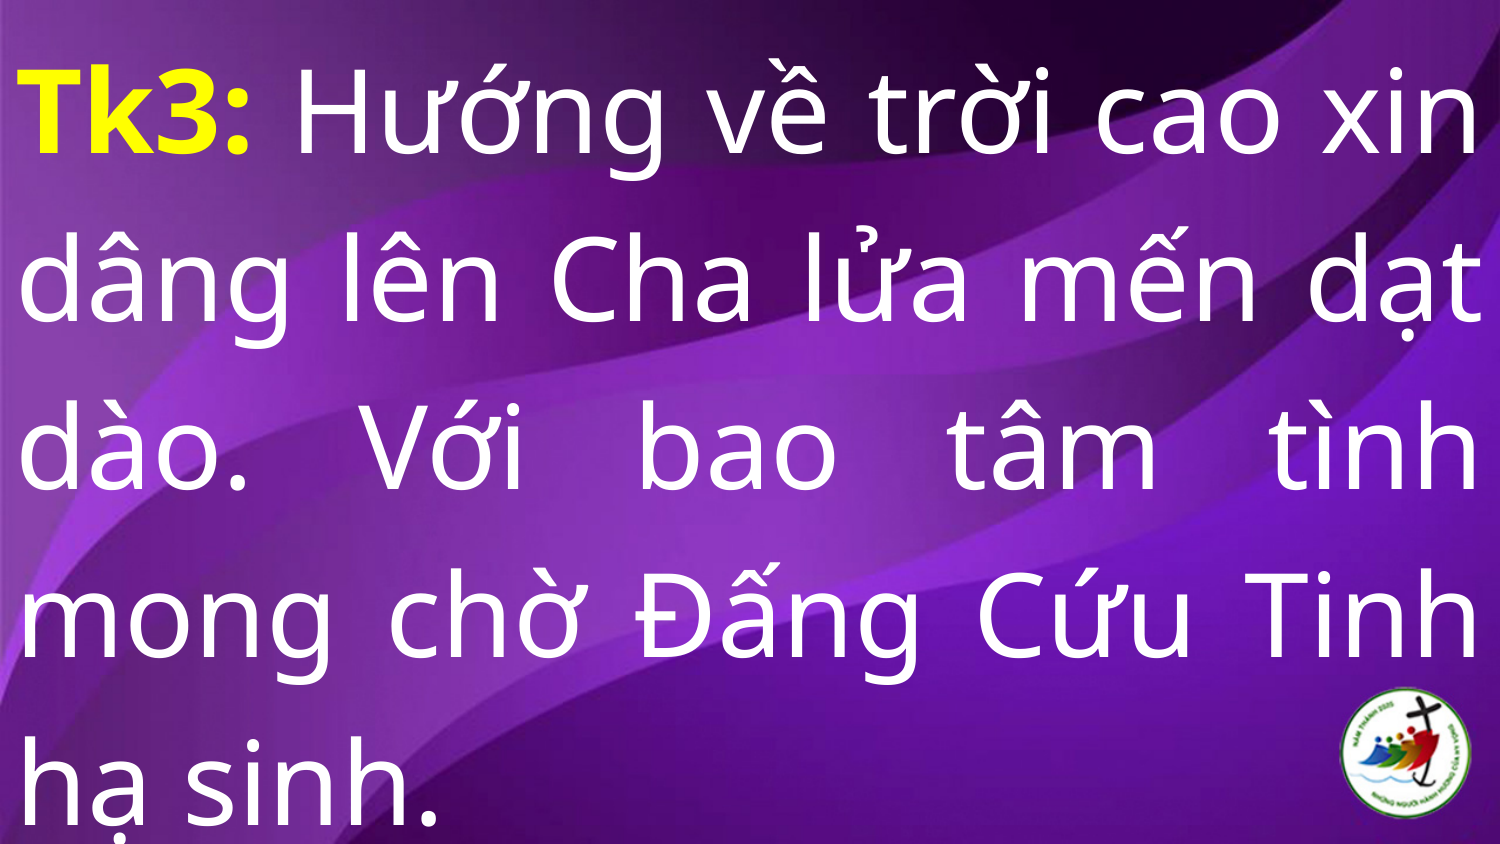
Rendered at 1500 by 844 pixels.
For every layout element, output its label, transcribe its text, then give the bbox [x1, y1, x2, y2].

list Tk3: Hướng về trời cao xin dâng lên Cha lửa mến dạt dào. Với bao tâm tình mong chờ Đấng Cứu Tinh hạ sinh. [0, 1, 1500, 844]
